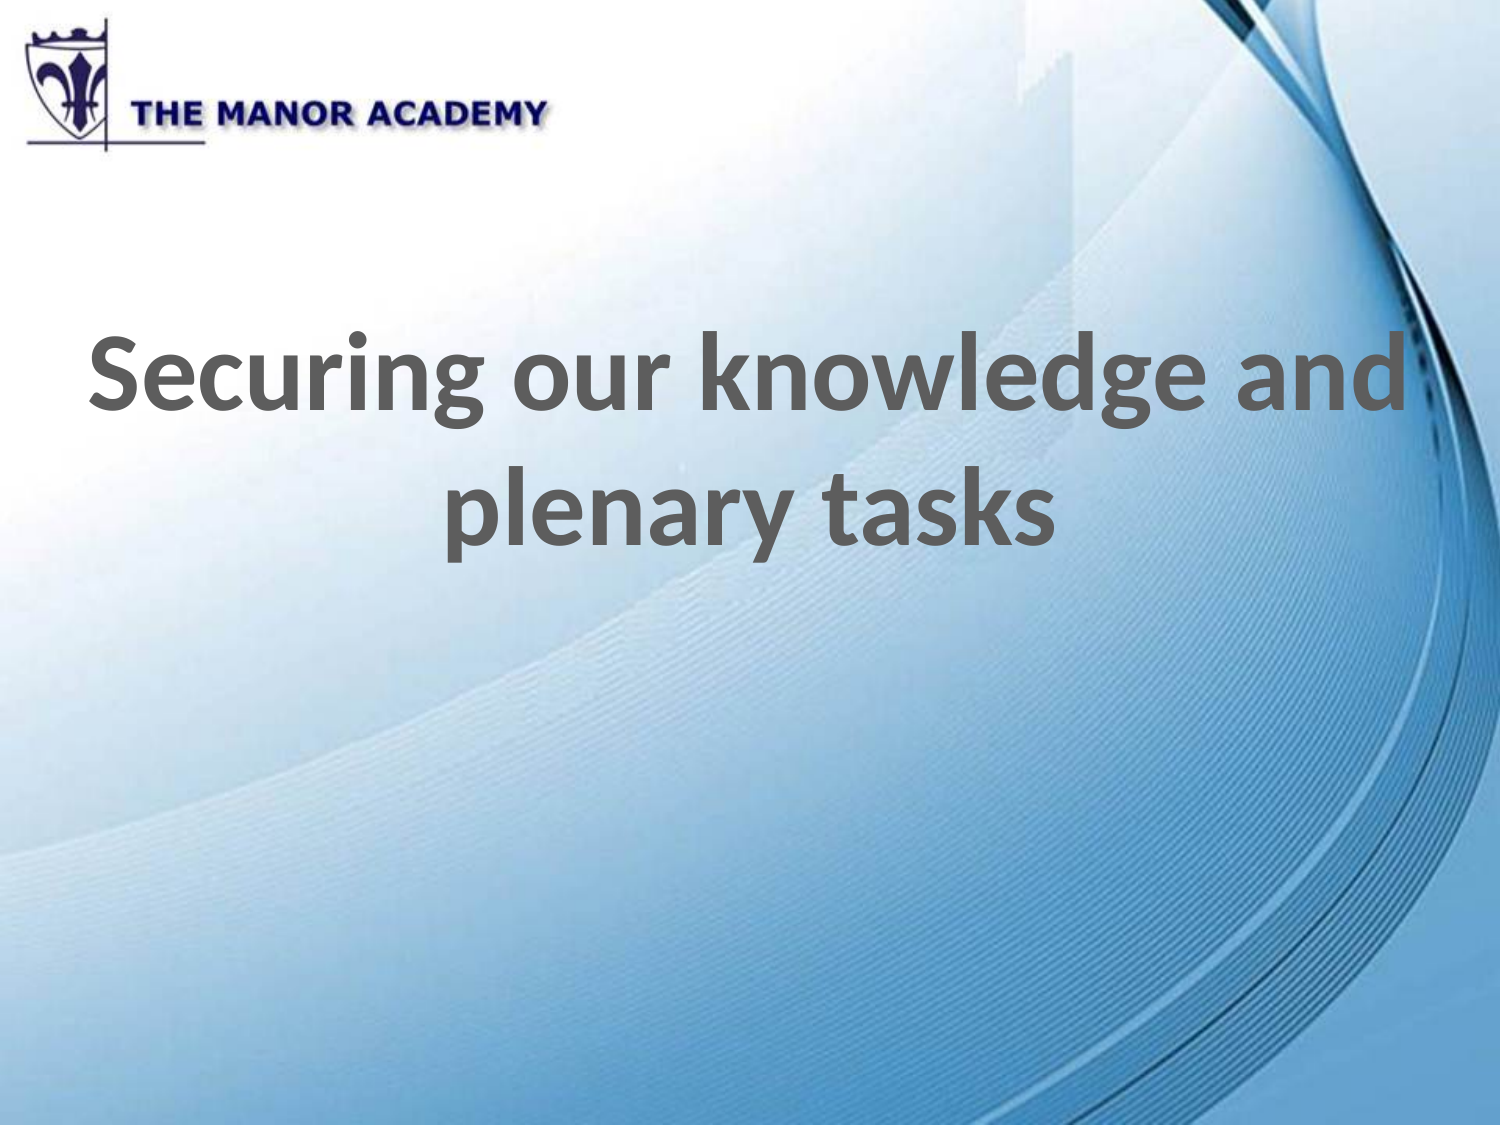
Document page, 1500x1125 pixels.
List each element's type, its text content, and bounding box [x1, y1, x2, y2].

text_box Securing our knowledge and plenary tasks [72, 290, 1427, 576]
picture [0, 0, 1500, 1125]
